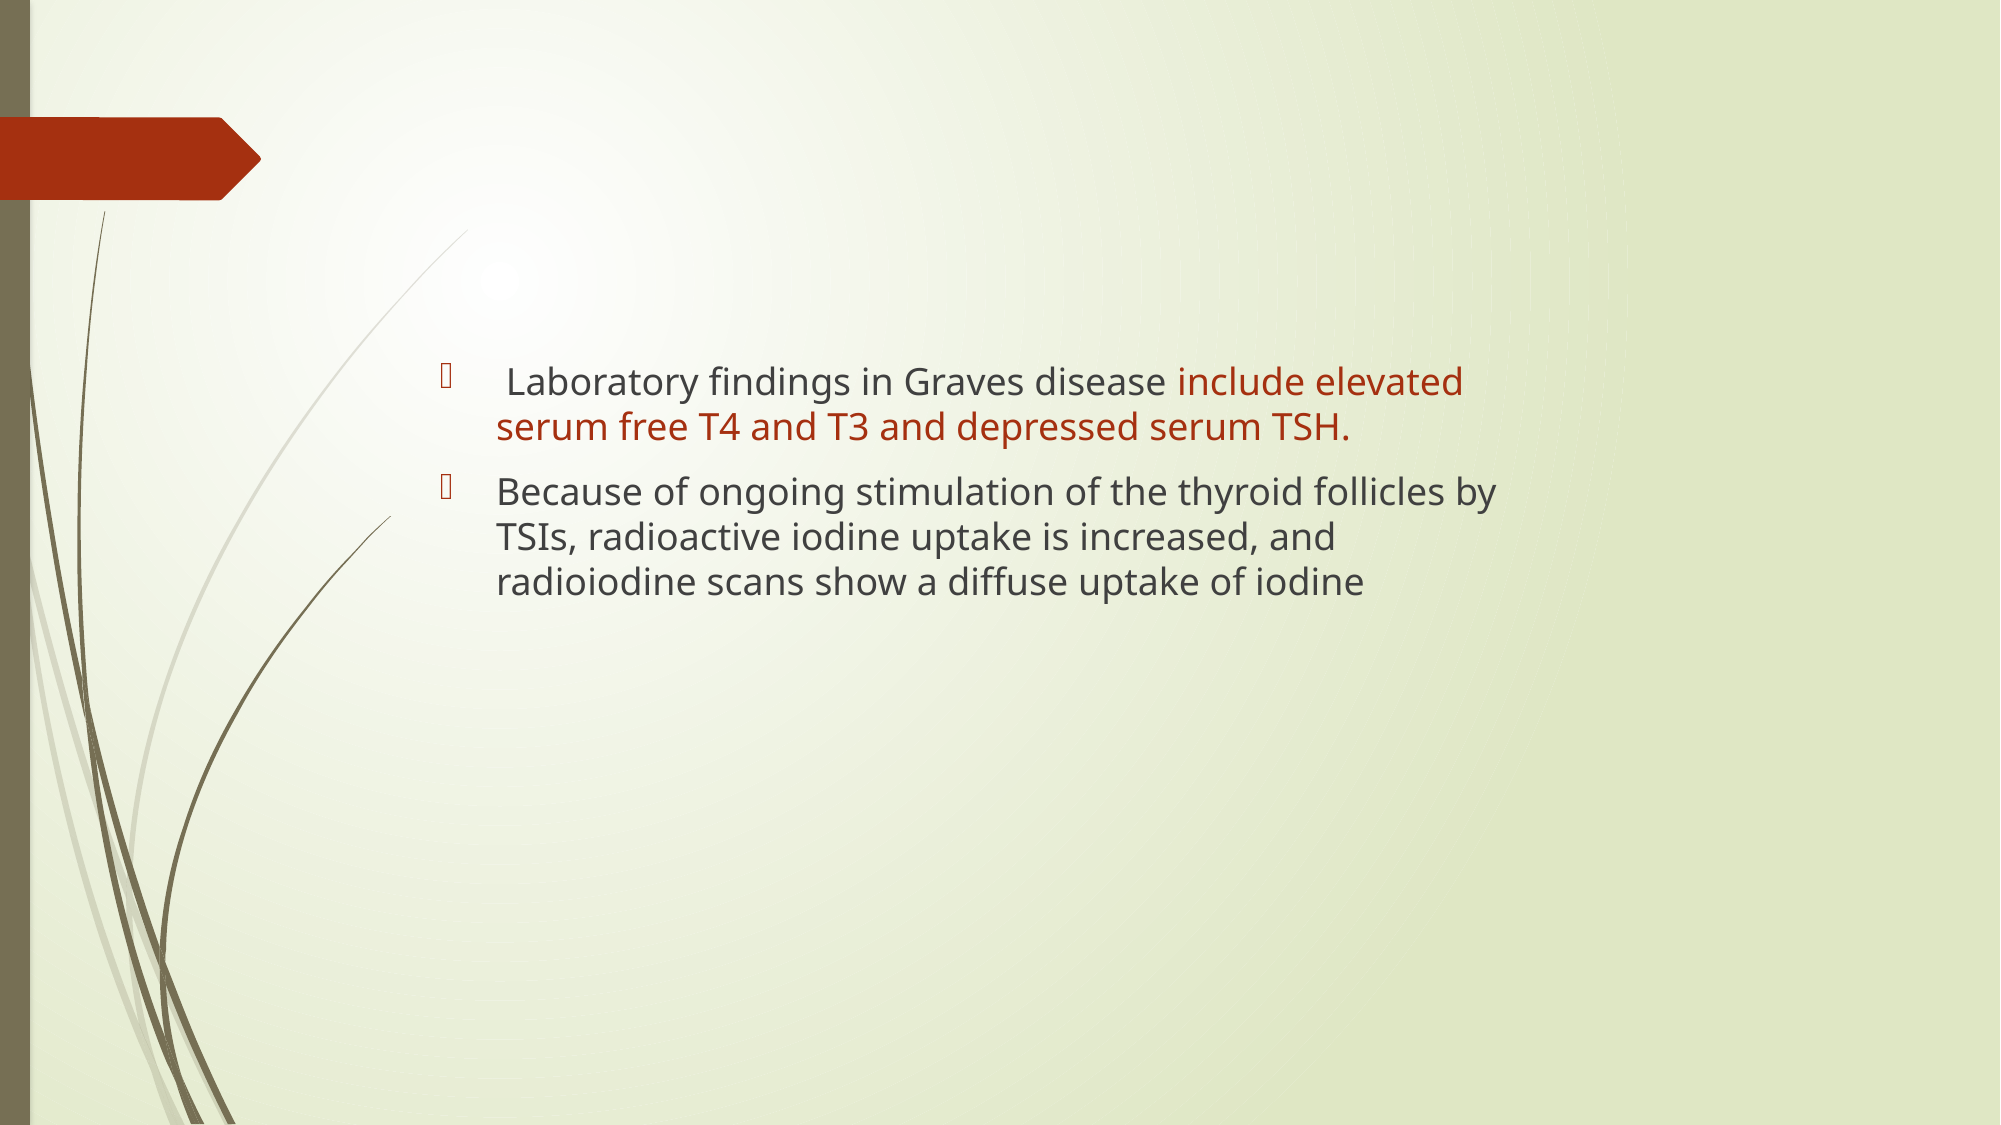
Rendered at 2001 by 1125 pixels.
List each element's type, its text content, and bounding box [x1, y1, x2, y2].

list Laboratory findings in Graves disease include elevated serum free T4 and T3 and depressed serum TSH. Because of ongoing stimulation of the thyroid follicles by TSIs, radioactive iodine uptake is increased, and radioiodine scans show a diffuse uptake of iodine [424, 350, 1546, 970]
